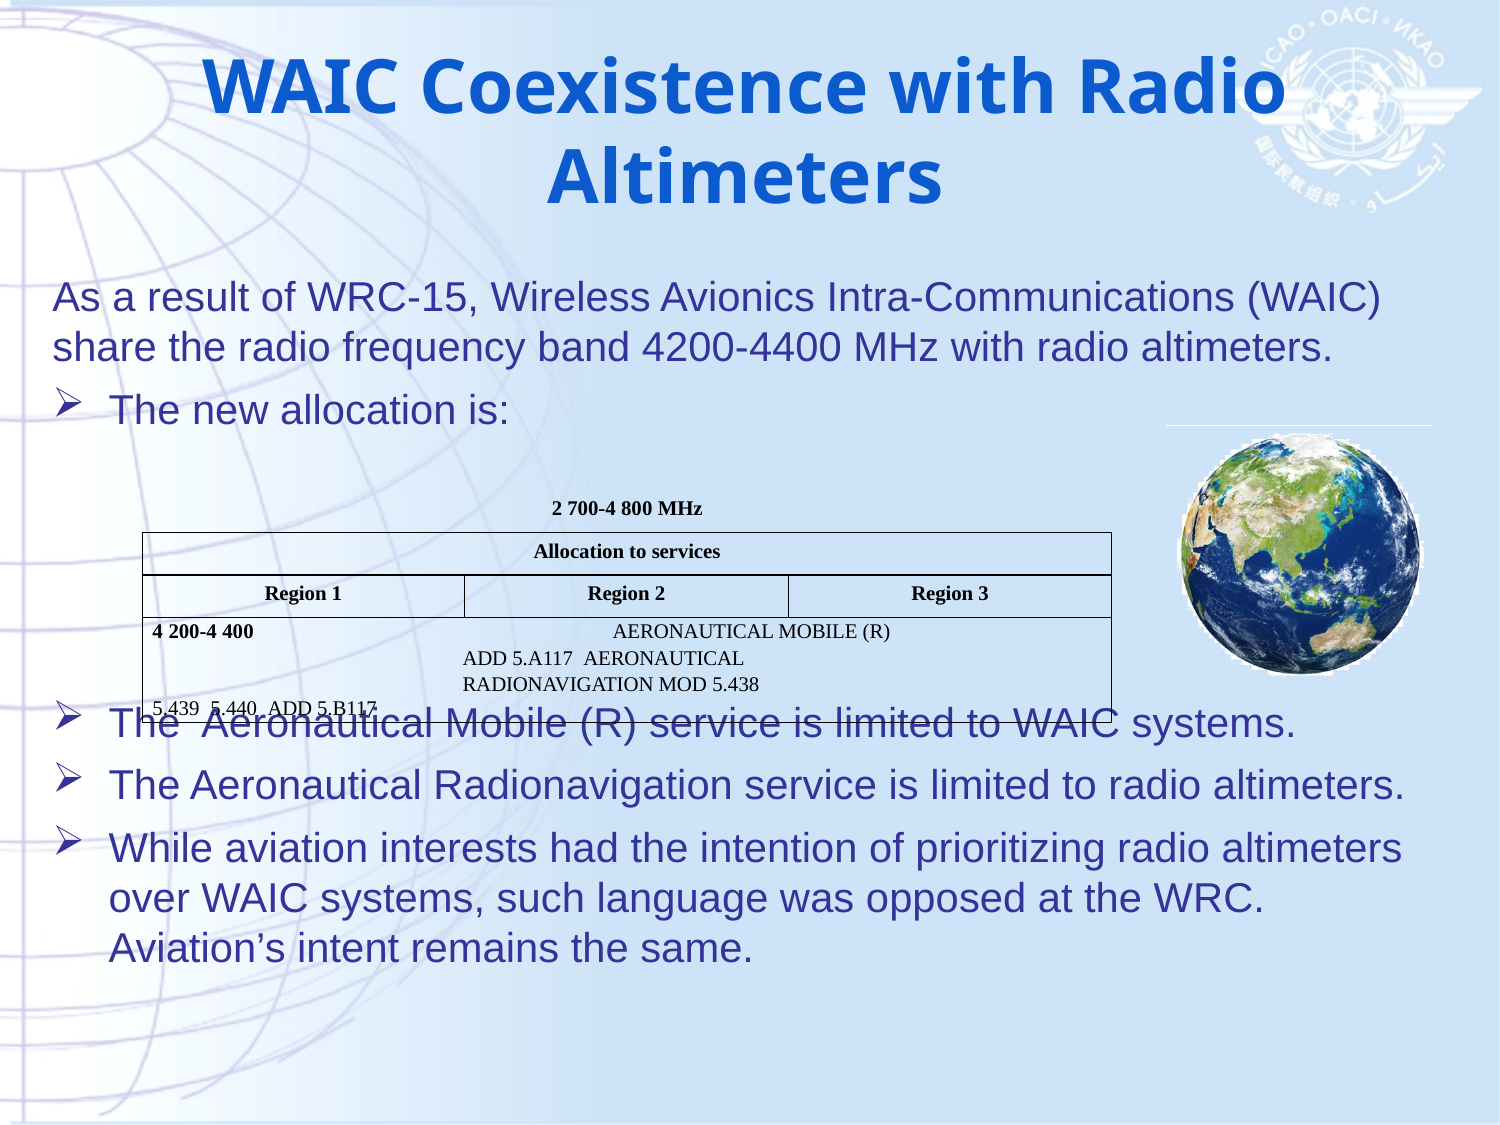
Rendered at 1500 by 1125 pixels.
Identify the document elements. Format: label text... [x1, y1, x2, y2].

picture [0, 0, 1500, 1125]
table_cell Region 2 [465, 576, 788, 617]
text_box WAIC Coexistence with Radio Altimeters [37, 11, 1454, 199]
table_cell 4 200-4 400 AERONAUTICAL MOBILE (R) ADD 5.A117 AERONAUTICAL RADIONAVIGATION MOD 5.438 5.439 5.440 ADD 5.B117 [143, 618, 1111, 722]
table_header Allocation to services [143, 533, 1111, 574]
text_box As a result of WRC-15, Wireless Avionics Intra-Communications (WAIC) share the radio frequency band 4200-4400 MHz with radio altimeters. The new allocation is: The Aeronautical Mobile (R) service is limited to WAIC systems. The Aeronautical Radionavigation service is limited to radio altimeters. While aviation interests had the intention of prioritizing radio altimeters over WAIC systems, such language was opposed at the WRC. Aviation’s intent remains the same. [37, 262, 1454, 978]
table_cell Region 1 [143, 576, 464, 617]
text_box 2 700-4 800 MHz [549, 495, 706, 521]
table_cell Region 3 [789, 576, 1111, 617]
